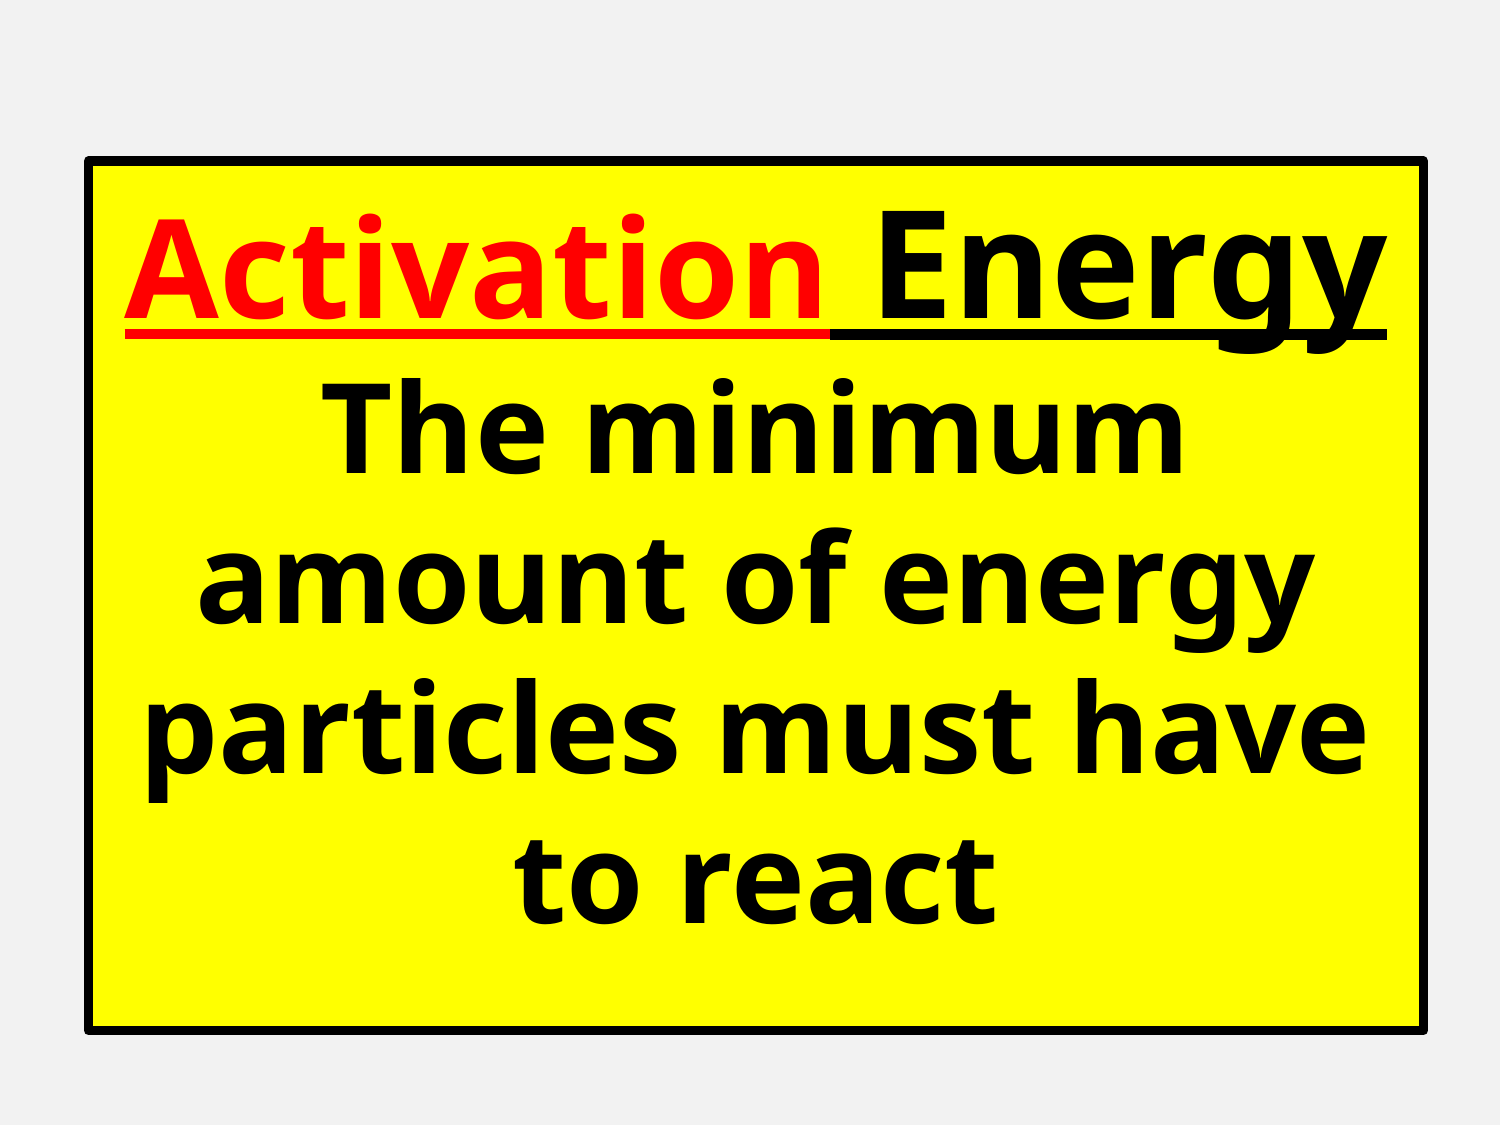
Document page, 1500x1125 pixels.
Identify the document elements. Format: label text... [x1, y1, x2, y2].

text_box Activation Energy The minimum amount of energy particles must have to react [88, 160, 1424, 1031]
